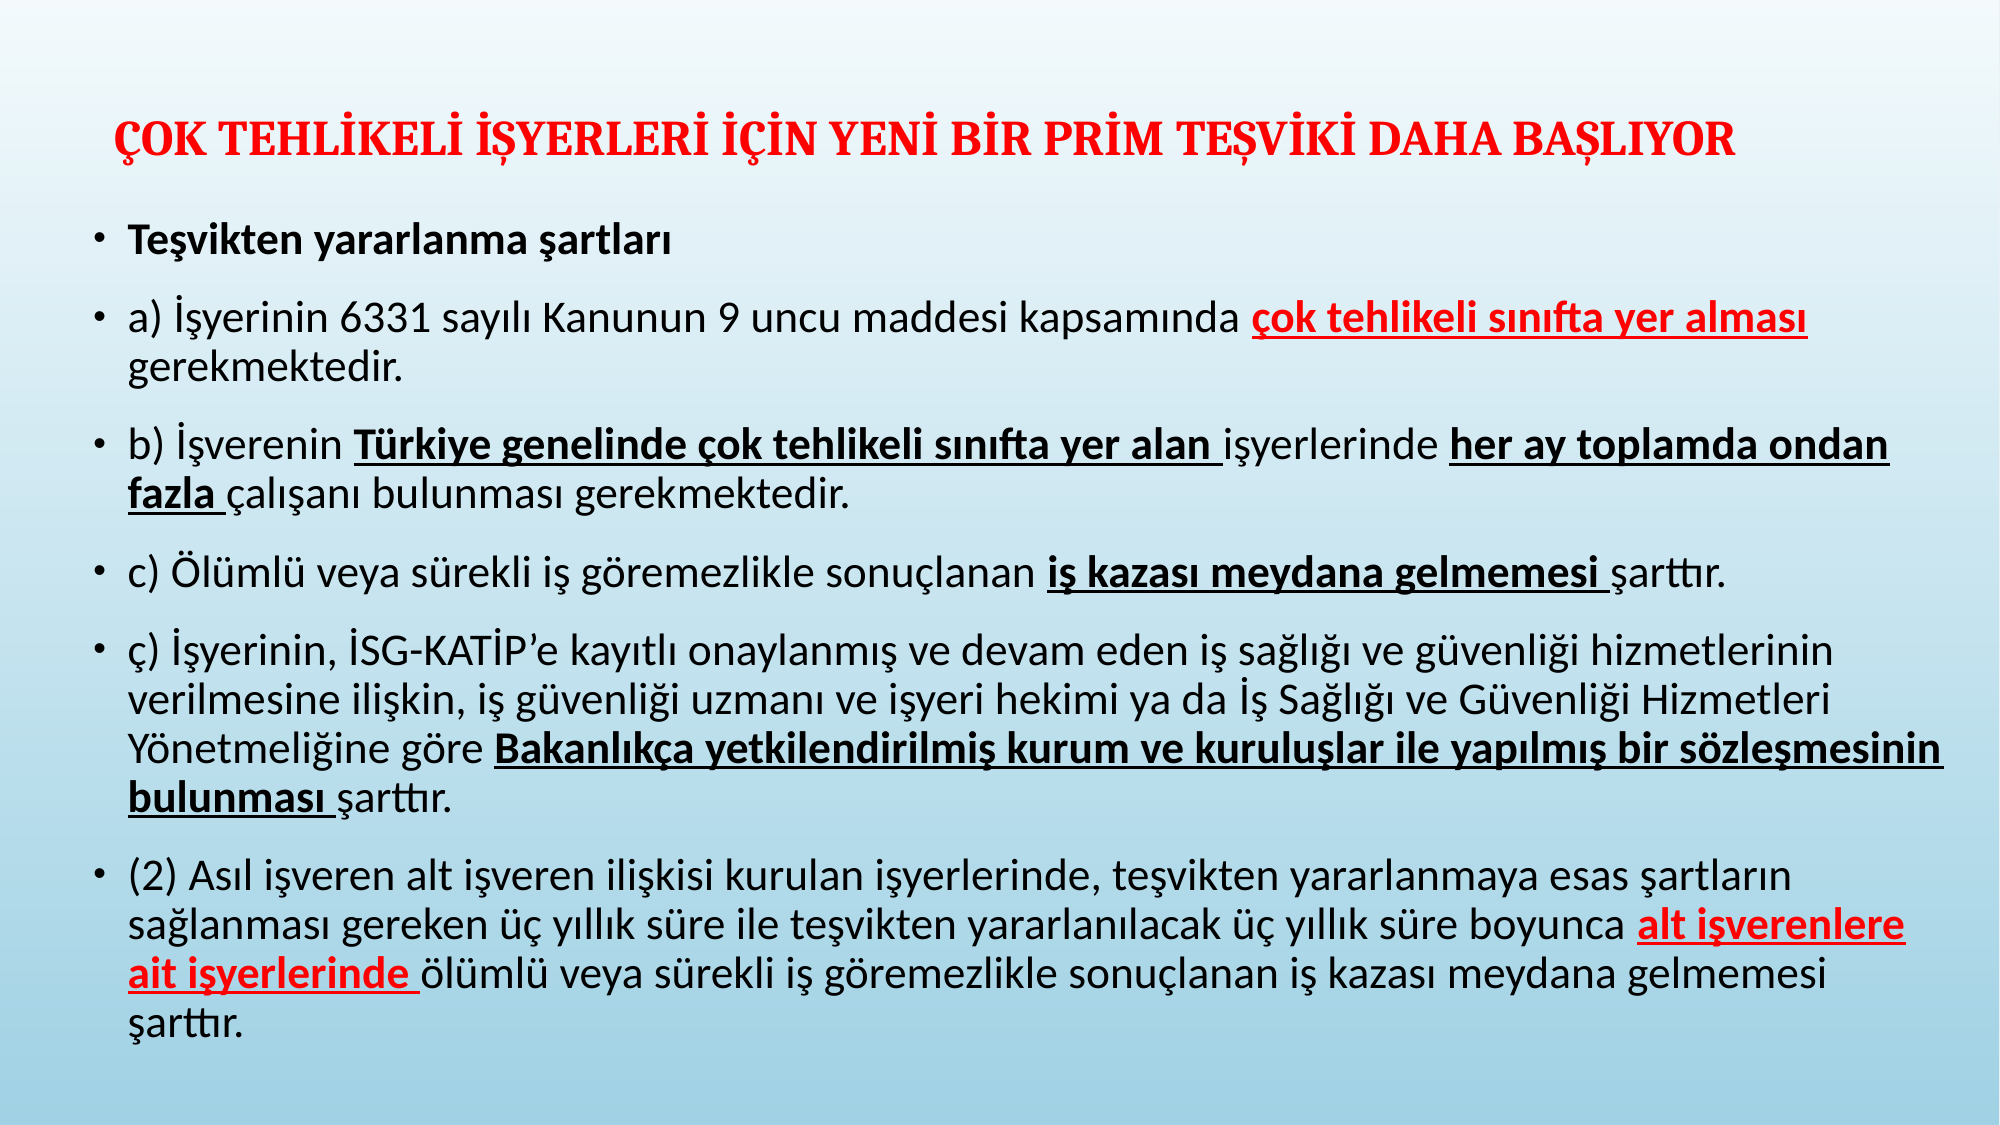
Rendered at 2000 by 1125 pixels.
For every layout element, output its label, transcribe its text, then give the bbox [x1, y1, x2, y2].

list Teşvikten yararlanma şartları a) İşyerinin 6331 sayılı Kanunun 9 uncu maddesi kapsamında çok tehlikeli sınıfta yer alması gerekmektedir. b) İşverenin Türkiye genelinde çok tehlikeli sınıfta yer alan işyerlerinde her ay toplamda ondan fazla çalışanı bulunması gerekmektedir. c) Ölümlü veya sürekli iş göremezlikle sonuçlanan iş kazası meydana gelmemesi şarttır. ç) İşyerinin, İSG-KATİP’e kayıtlı onaylanmış ve devam eden iş sağlığı ve güvenliği hizmetlerinin verilmesine ilişkin, iş güvenliği uzmanı ve işyeri hekimi ya da İş Sağlığı ve Güvenliği Hizmetleri Yönetmeliğine göre Bakanlıkça yetkilendirilmiş kurum ve kuruluşlar ile yapılmış bir sözleşmesinin bulunması şarttır. (2) Asıl işveren alt işveren ilişkisi kurulan işyerlerinde, teşvikten yararlanmaya esas şartların sağlanması gereken üç yıllık süre ile teşvikten yararlanılacak üç yıllık süre boyunca alt işverenlere ait işyerlerinde ölümlü veya sürekli iş göremezlikle sonuçlanan iş kazası meydana gelmemesi şarttır. [78, 208, 1969, 1059]
title ÇOK TEHLİKELİ İŞYERLERİ İÇİN YENİ BİR PRİM TEŞVİKİ DAHA BAŞLIYOR [99, 42, 1945, 173]
